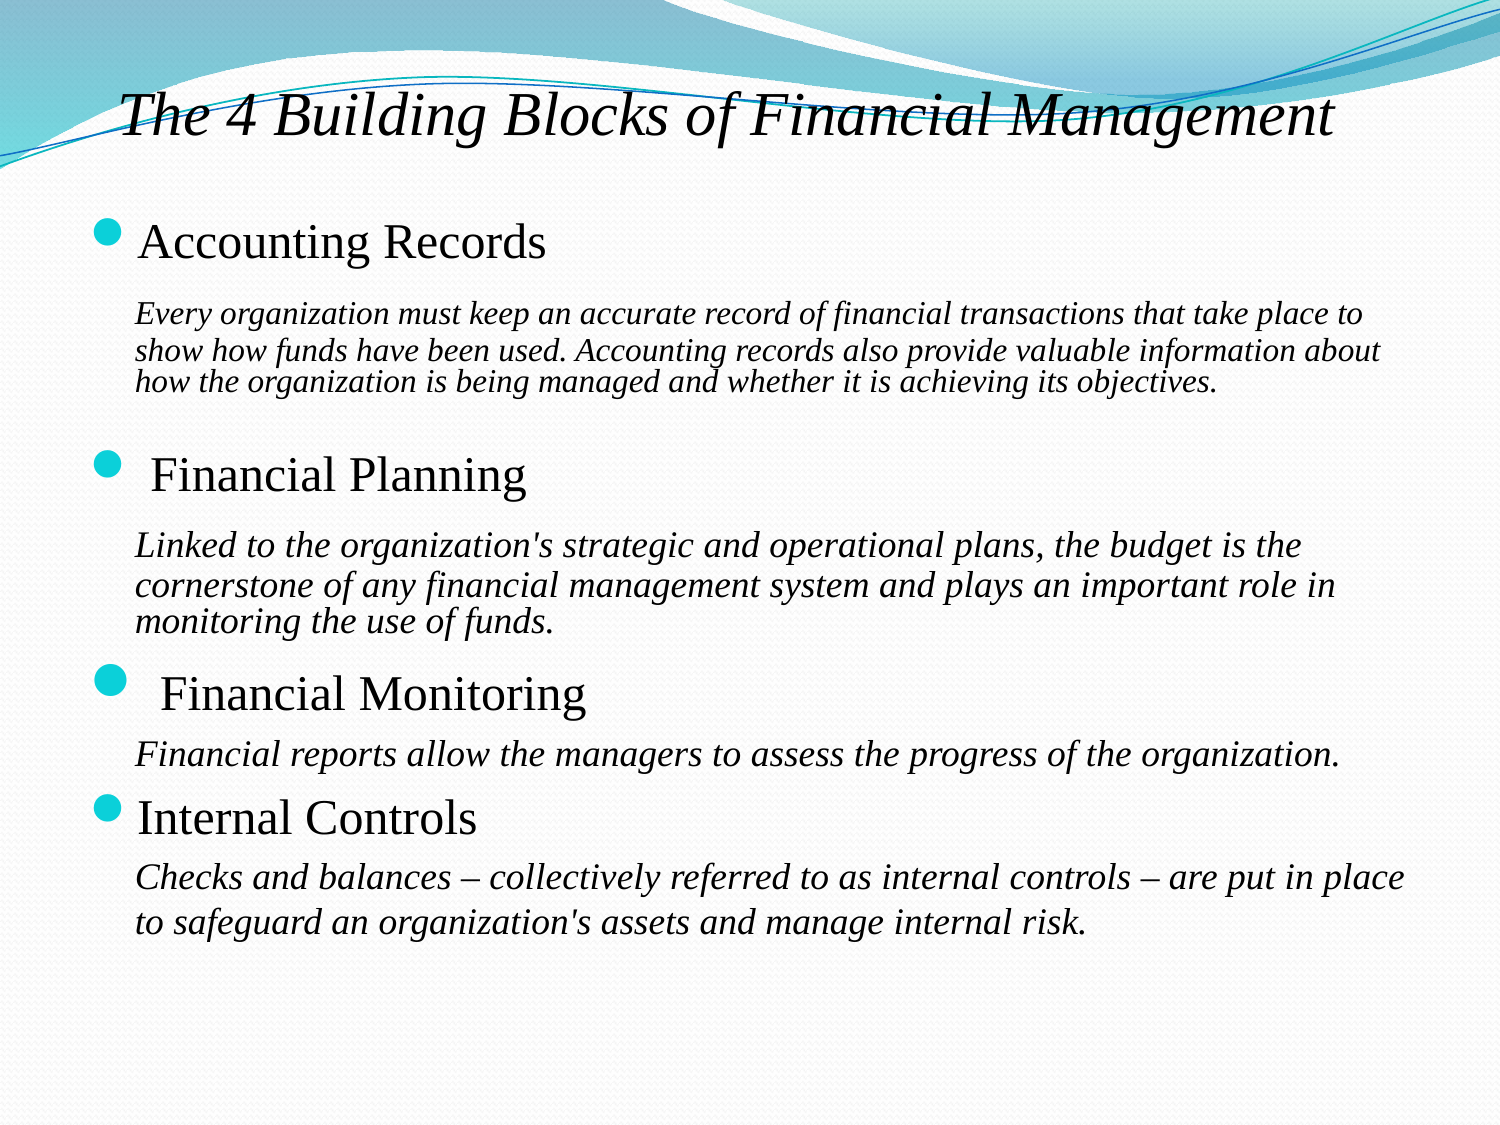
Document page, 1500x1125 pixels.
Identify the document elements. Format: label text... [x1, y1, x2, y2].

list Accounting Records Every organization must keep an accurate record of financial transactions that take place to show how funds have been used. Accounting records also provide valuable information about how the organization is being managed and whether it is achieving its objectives. Financial Planning Linked to the organization's strategic and operational plans, the budget is the cornerstone of any financial management system and plays an important role in monitoring the use of funds. Financial Monitoring Financial reports allow the managers to assess the progress of the organization. Internal Controls Checks and balances – collectively referred to as internal controls – are put in place to safeguard an organization's assets and manage internal risk. [75, 212, 1450, 1075]
title The 4 Building Blocks of Financial Management [37, 45, 1463, 234]
